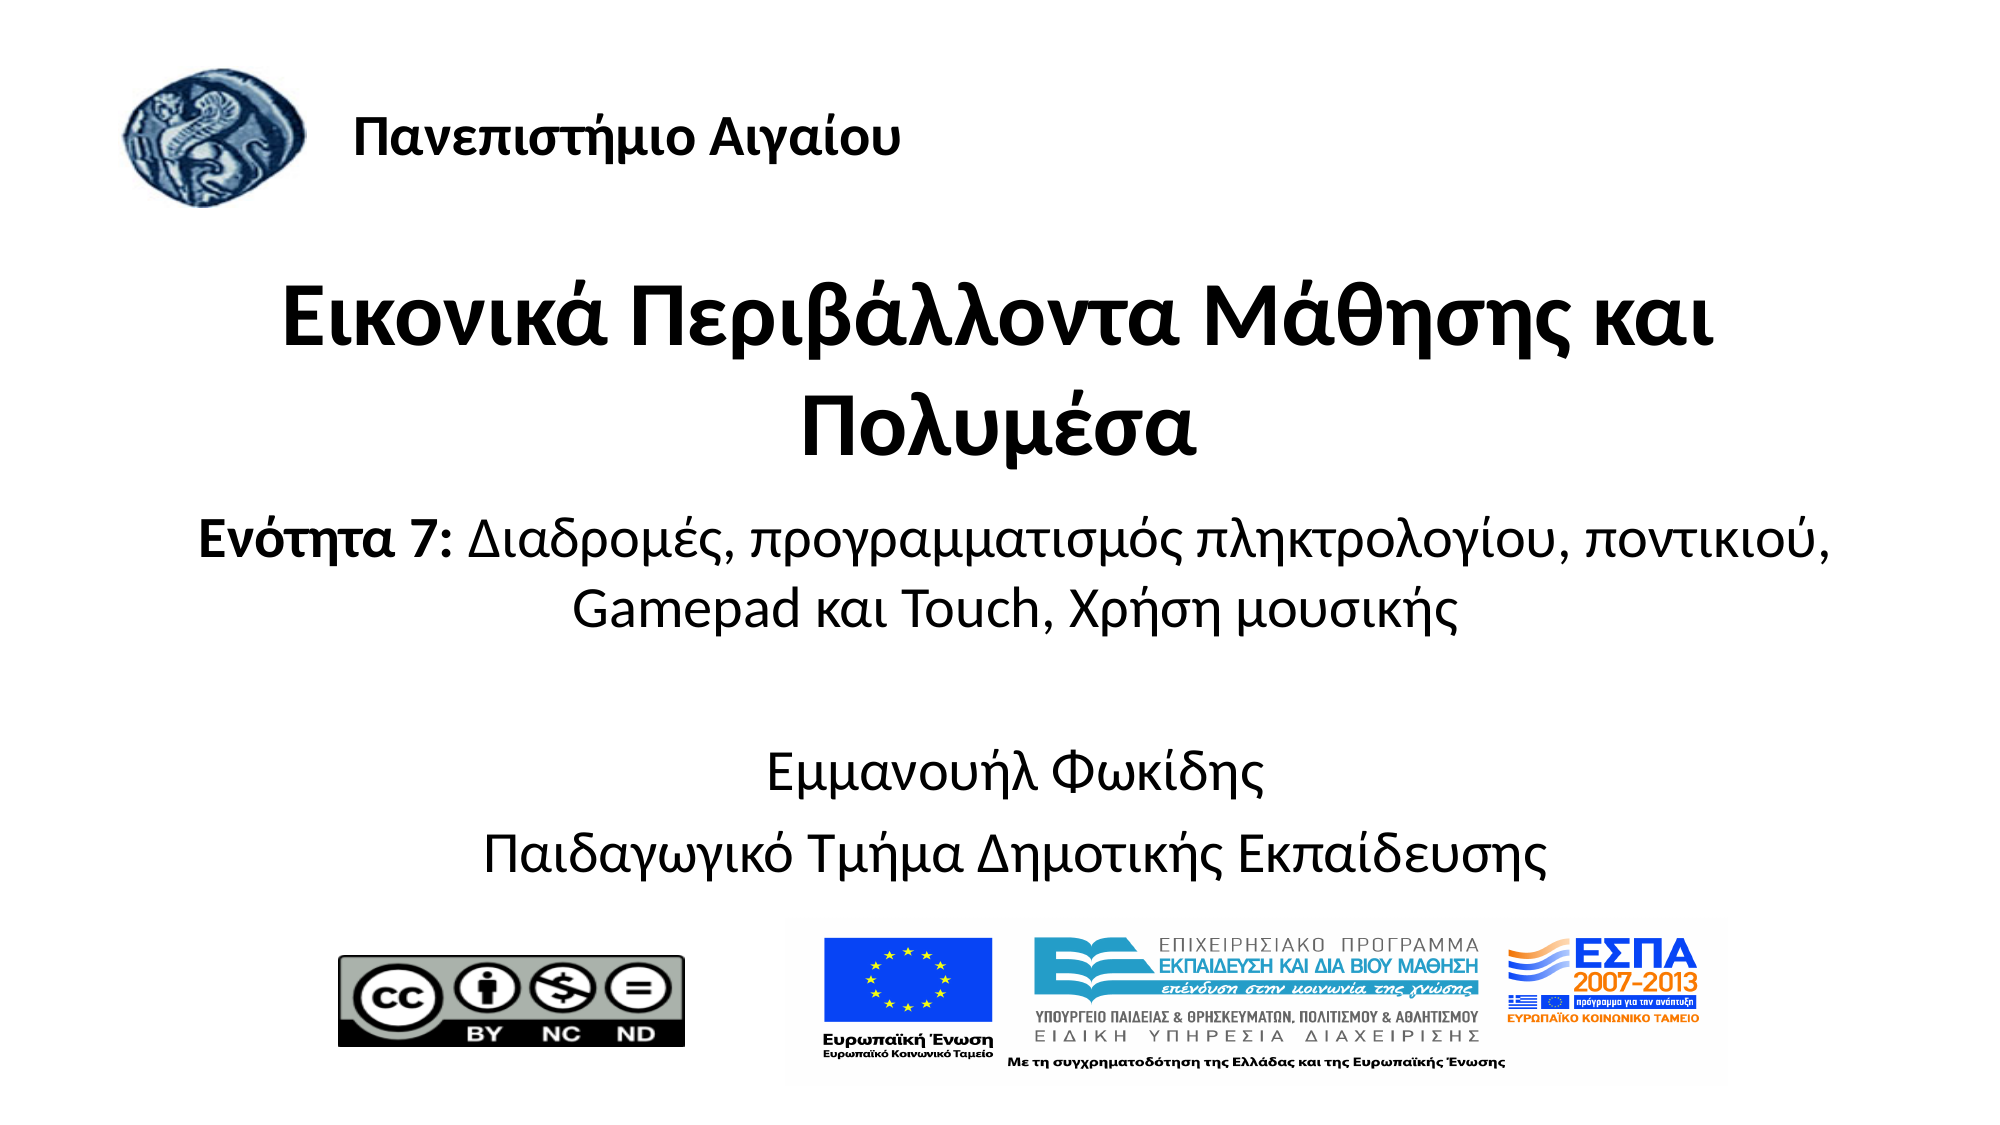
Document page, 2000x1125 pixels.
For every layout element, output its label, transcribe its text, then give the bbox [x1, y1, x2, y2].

picture [117, 66, 307, 208]
picture [338, 955, 685, 1048]
picture [784, 916, 1728, 1086]
title Εικονικά Περιβάλλοντα Μάθησης και Πολυμέσα [149, 243, 1849, 485]
text_box Πανεπιστήμιο Αιγαίου [338, 90, 1189, 175]
subtitle Ενότητα 7: Διαδρομές, προγραμματισμός πληκτρολογίου, ποντικιού, Gamepad και Touch, Χρήση μουσικής Εμμανουήλ Φωκίδης Παιδαγωγικό Τμήμα Δημοτικής Εκπαίδευσης [86, 491, 1945, 868]
